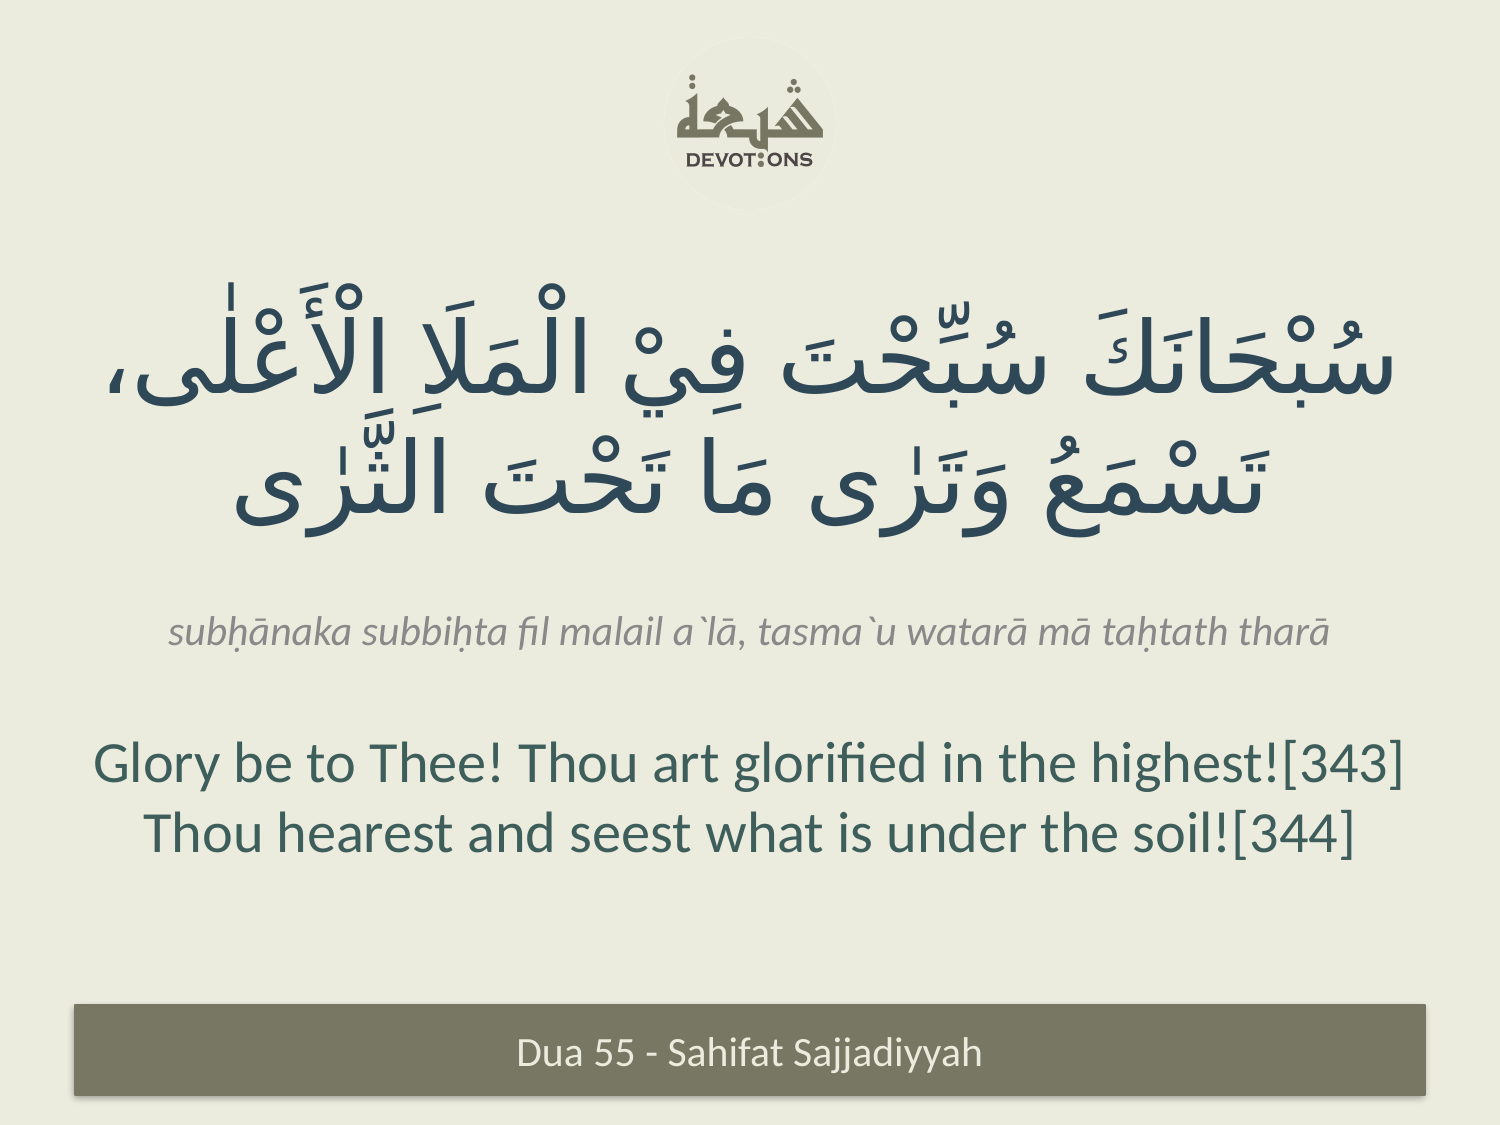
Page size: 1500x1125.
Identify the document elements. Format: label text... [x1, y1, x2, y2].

text_box Dua 55 - Sahifat Sajjadiyyah [501, 1017, 999, 1083]
picture [656, 29, 844, 218]
text_box [74, 1004, 1426, 1096]
text_box سُبْحَانَكَ سُبِّحْتَ فِيْ الْمَلَاِ الْأَعْلٰى، تَسْمَعُ وَتَرٰى مَا تَحْتَ الثَّرٰى subḥānaka subbiḥta fil malail a`lā, tasma`u watarā mā taḥtath tharā Glory be to Thee! Thou art glorified in the highest![343] Thou hearest and seest what is under the soil![344] [74, 286, 1425, 871]
